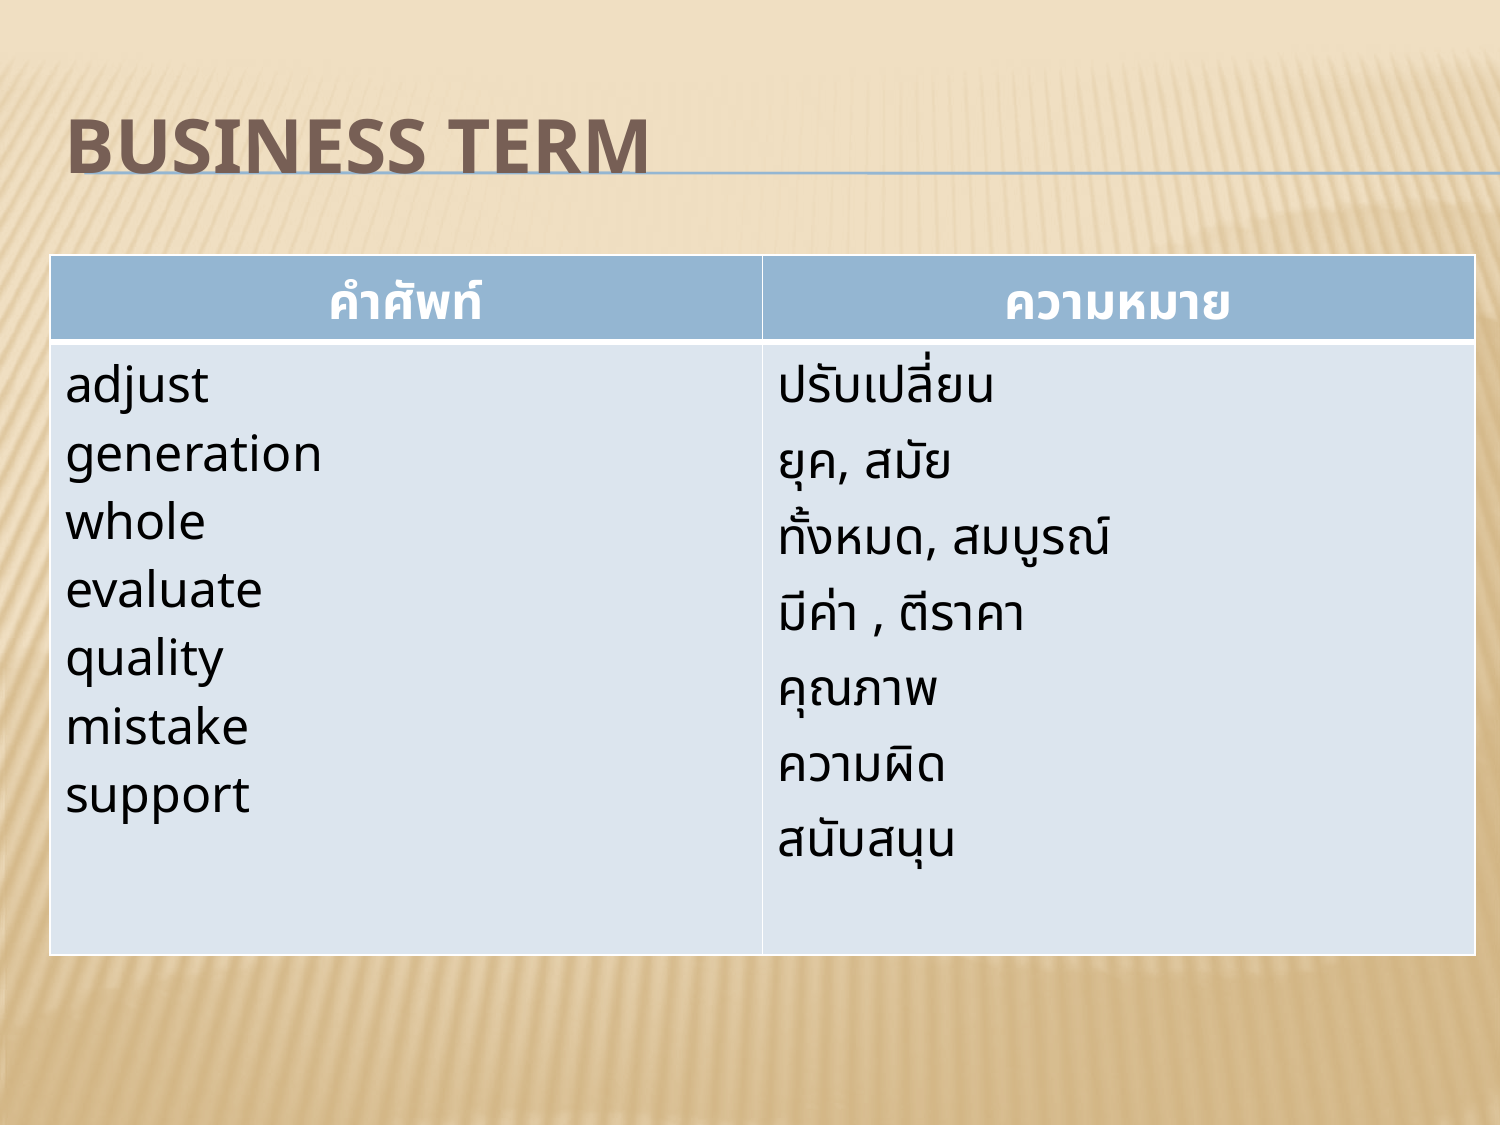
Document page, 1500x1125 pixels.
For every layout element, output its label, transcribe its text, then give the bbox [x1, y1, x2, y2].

table_cell ปรับเปลี่ยน ยุค, สมัย ทั้งหมด, สมบูรณ์ มีค่า , ตีราคา คุณภาพ ความผิด สนับสนุน [763, 345, 1474, 954]
table_header ความหมาย [763, 256, 1474, 339]
title Business Term [50, 75, 1475, 213]
table_header คำศัพท์ [51, 256, 762, 339]
table_cell adjust generation whole evaluate quality mistake support [51, 345, 762, 954]
